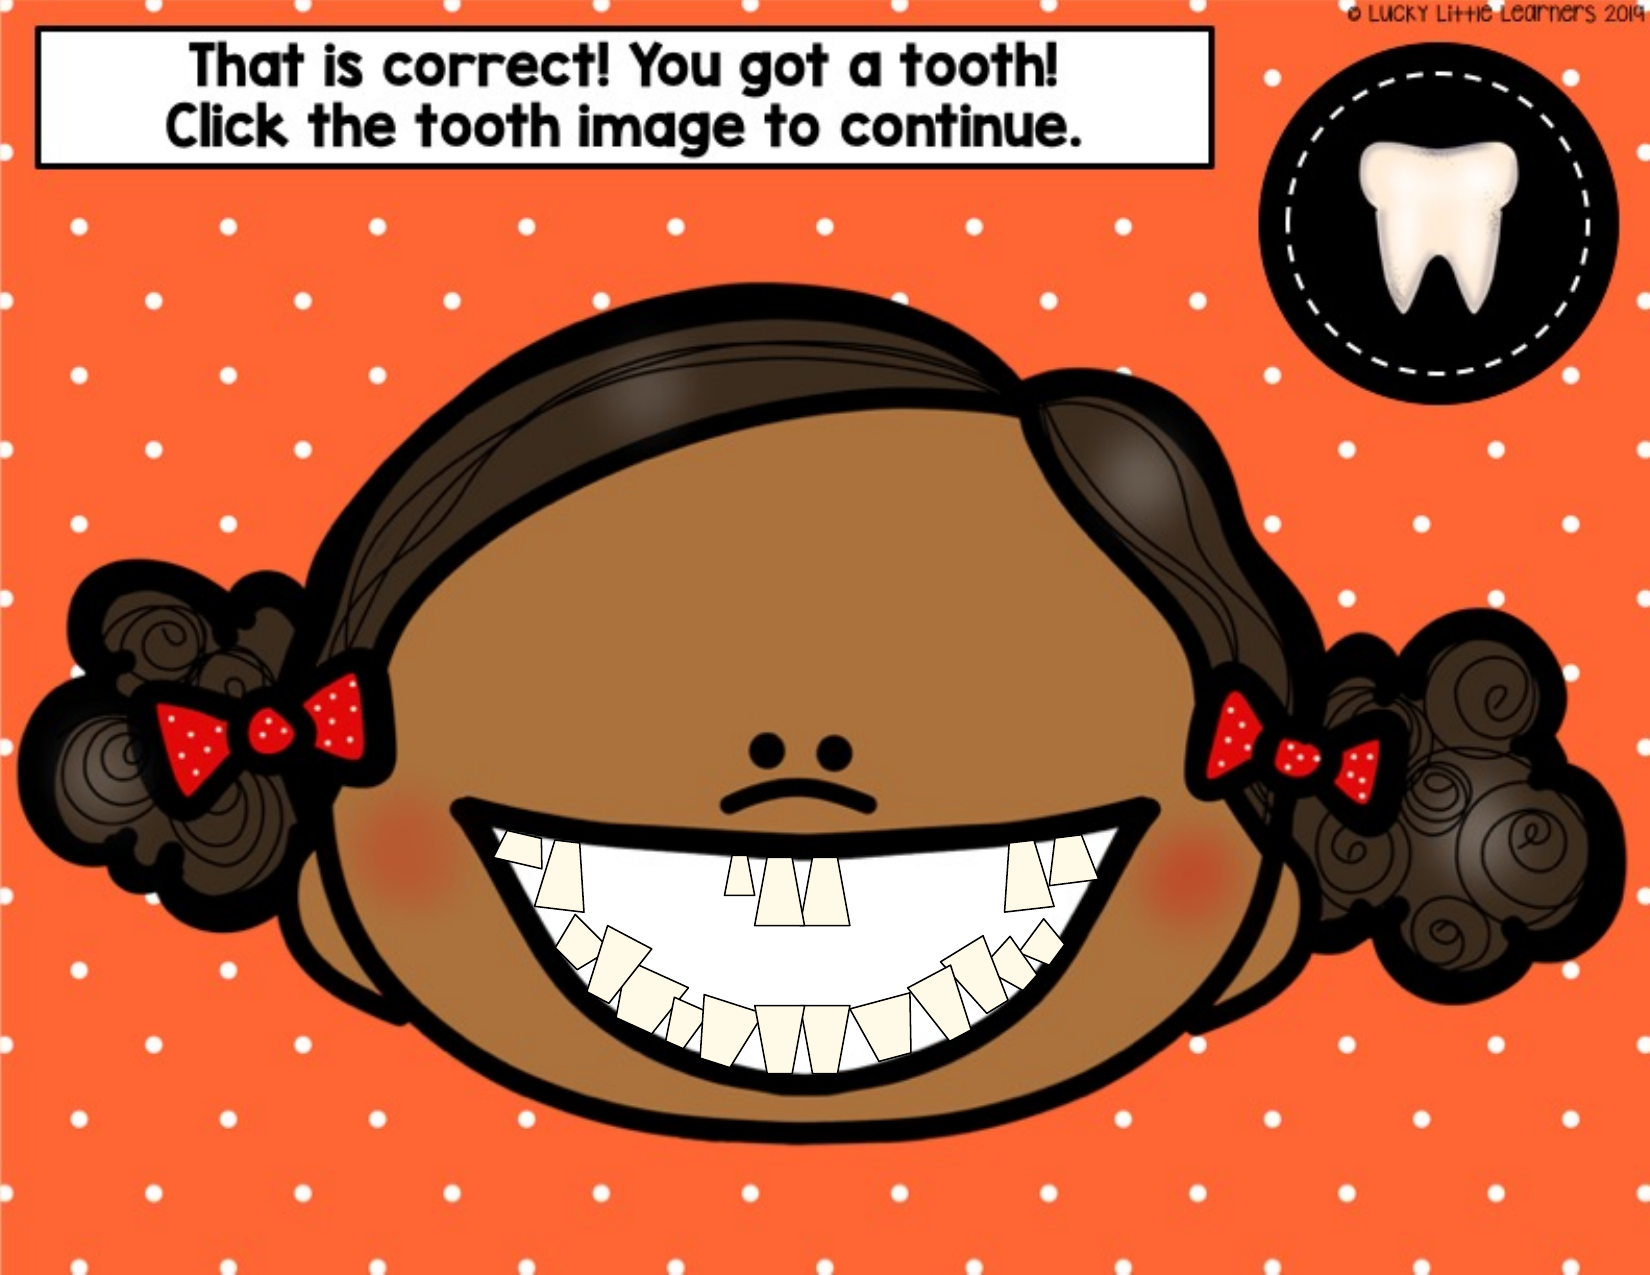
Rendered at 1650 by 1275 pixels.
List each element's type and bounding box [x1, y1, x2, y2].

text_box [1049, 834, 1099, 886]
text_box [1004, 840, 1055, 913]
text_box [1020, 918, 1065, 966]
text_box [586, 925, 652, 1004]
text_box [724, 855, 755, 896]
text_box [665, 997, 703, 1049]
text_box [555, 914, 602, 970]
text_box [0, 0, 1648, 1275]
text_box [802, 1005, 850, 1074]
text_box [907, 965, 972, 1042]
text_box [992, 936, 1038, 991]
text_box [534, 840, 584, 913]
text_box [700, 994, 757, 1068]
text_box [754, 857, 805, 926]
text_box [850, 992, 911, 1062]
text_box [940, 935, 1009, 1014]
text_box [616, 965, 689, 1034]
text_box [754, 1005, 805, 1074]
text_box [493, 830, 542, 869]
text_box [1222, 32, 1650, 417]
text_box [802, 857, 850, 926]
